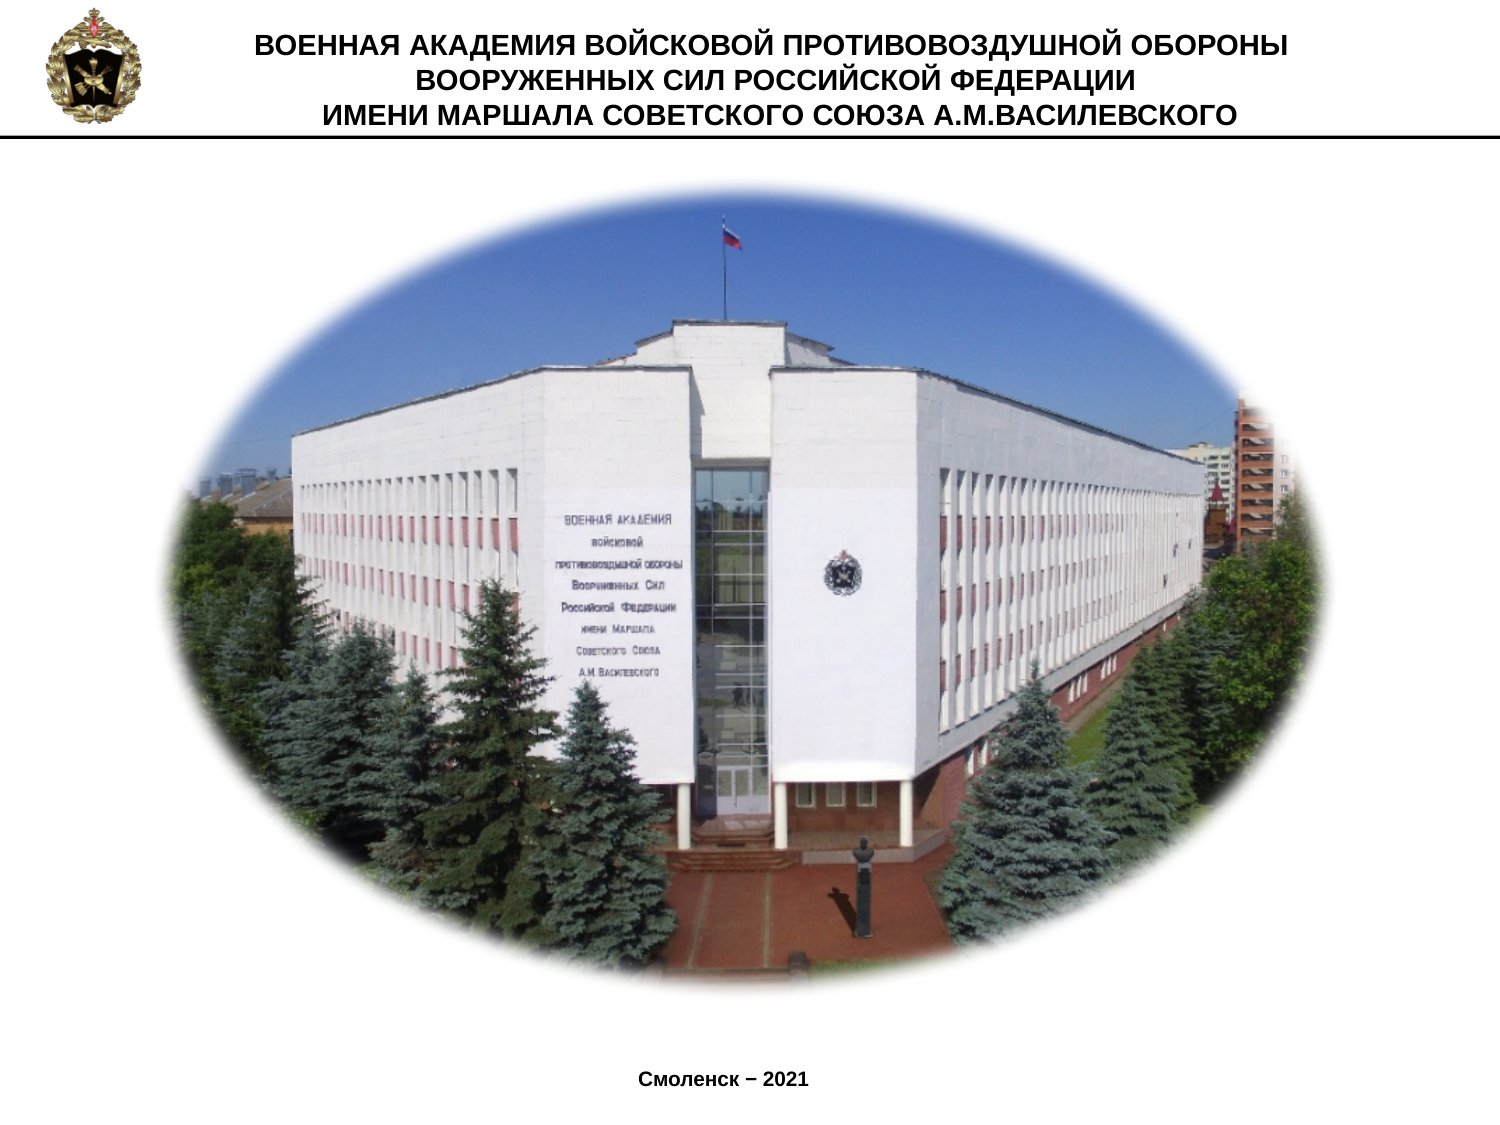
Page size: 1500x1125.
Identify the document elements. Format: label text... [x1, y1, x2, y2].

text_box ВОЕННАЯ АКАДЕМИЯ ВОЙСКОВОЙ ПРОТИВОВОЗДУШНОЙ ОБОРОНЫ ВООРУЖЕННЫХ СИЛ РОССИЙСКОЙ ФЕДЕРАЦИИ ИМЕНИ МАРШАЛА СОВЕТСКОГО СОЮЗА А.М.ВАСИЛЕВСКОГО [163, 19, 1388, 137]
picture [152, 175, 1339, 1001]
picture [44, 7, 142, 125]
text_box Смоленск − 2021 [620, 1058, 833, 1099]
